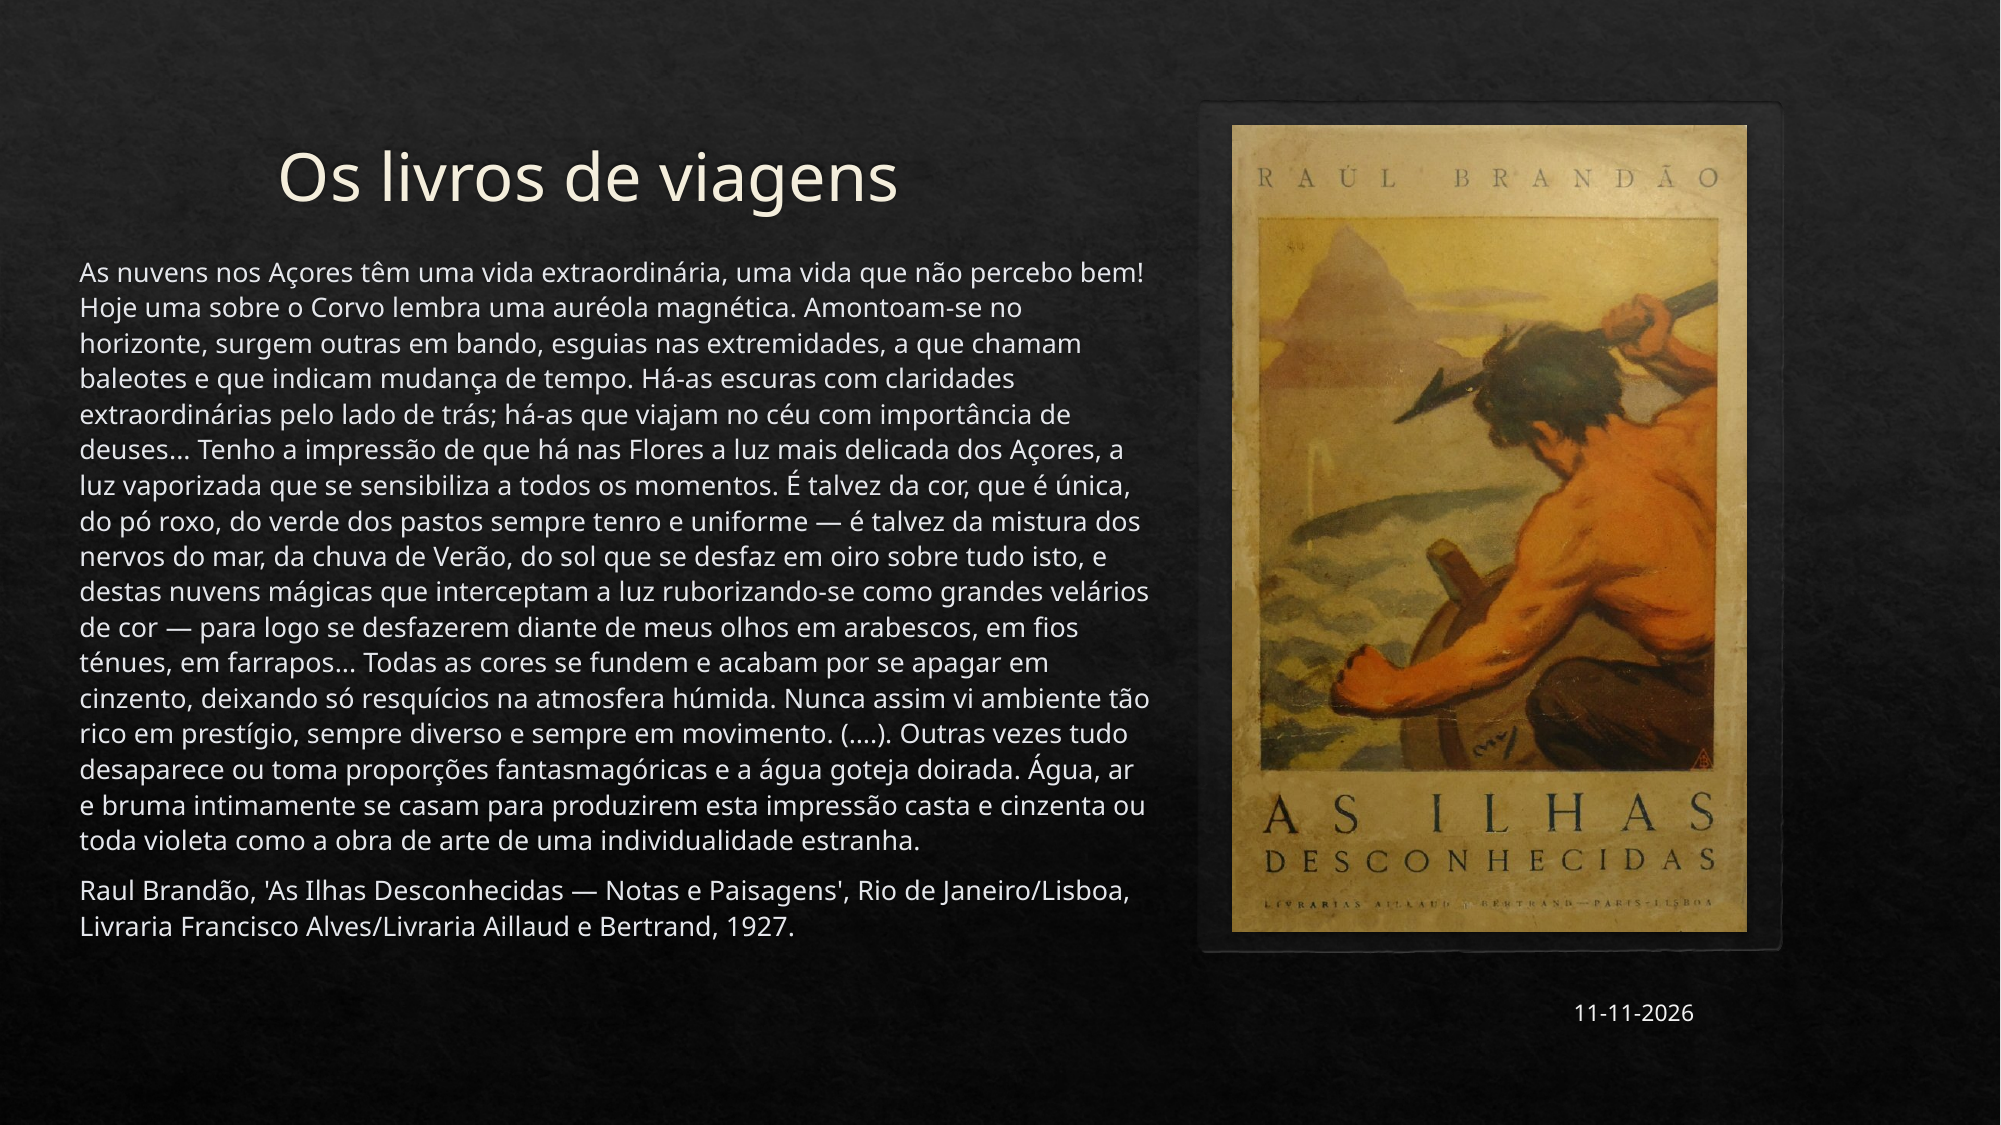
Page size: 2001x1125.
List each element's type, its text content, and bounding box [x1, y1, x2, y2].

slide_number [1259, 984, 1710, 1045]
title Os livros de viagens [149, 125, 1029, 224]
picture [1196, 99, 1785, 954]
list As nuvens nos Açores têm uma vida extraordinária, uma vida que não percebo bem! Hoje uma sobre o Corvo lembra uma auréola magnética. Amontoam-se no horizonte, surgem outras em bando, esguias nas extremidades, a que chamam baleotes e que indicam mudança de tempo. Há-as escuras com claridades extraordinárias pelo lado de trás; há-as que viajam no céu com importância de deuses... Tenho a impressão de que há nas Flores a luz mais delicada dos Açores, a luz vaporizada que se sensibiliza a todos os momentos. É talvez da cor, que é única, do pó roxo, do verde dos pastos sempre tenro e uniforme — é talvez da mistura dos nervos do mar, da chuva de Verão, do sol que se desfaz em oiro sobre tudo isto, e destas nuvens mágicas que interceptam a luz ruborizando-se como grandes velários de cor — para logo se desfazerem diante de meus olhos em arabescos, em fios ténues, em farrapos... Todas as cores se fundem e acabam por se apagar em cinzento, deixando só resquícios na atmosfera húmida. Nunca assim vi ambiente tão rico em prestígio, sempre diverso e sempre em movimento. (….). Outras vezes tudo desaparece ou toma proporções fantasmagóricas e a água goteja doirada. Água, ar e bruma intimamente se casam para produzirem esta impressão casta e cinzenta ou toda violeta como a obra de arte de uma individualidade estranha. Raul Brandão, 'As Ilhas Desconhecidas — Notas e Paisagens', Rio de Janeiro/Lisboa, Livraria Francisco Alves/Livraria Aillaud e Bertrand, 1927. [64, 244, 1168, 963]
